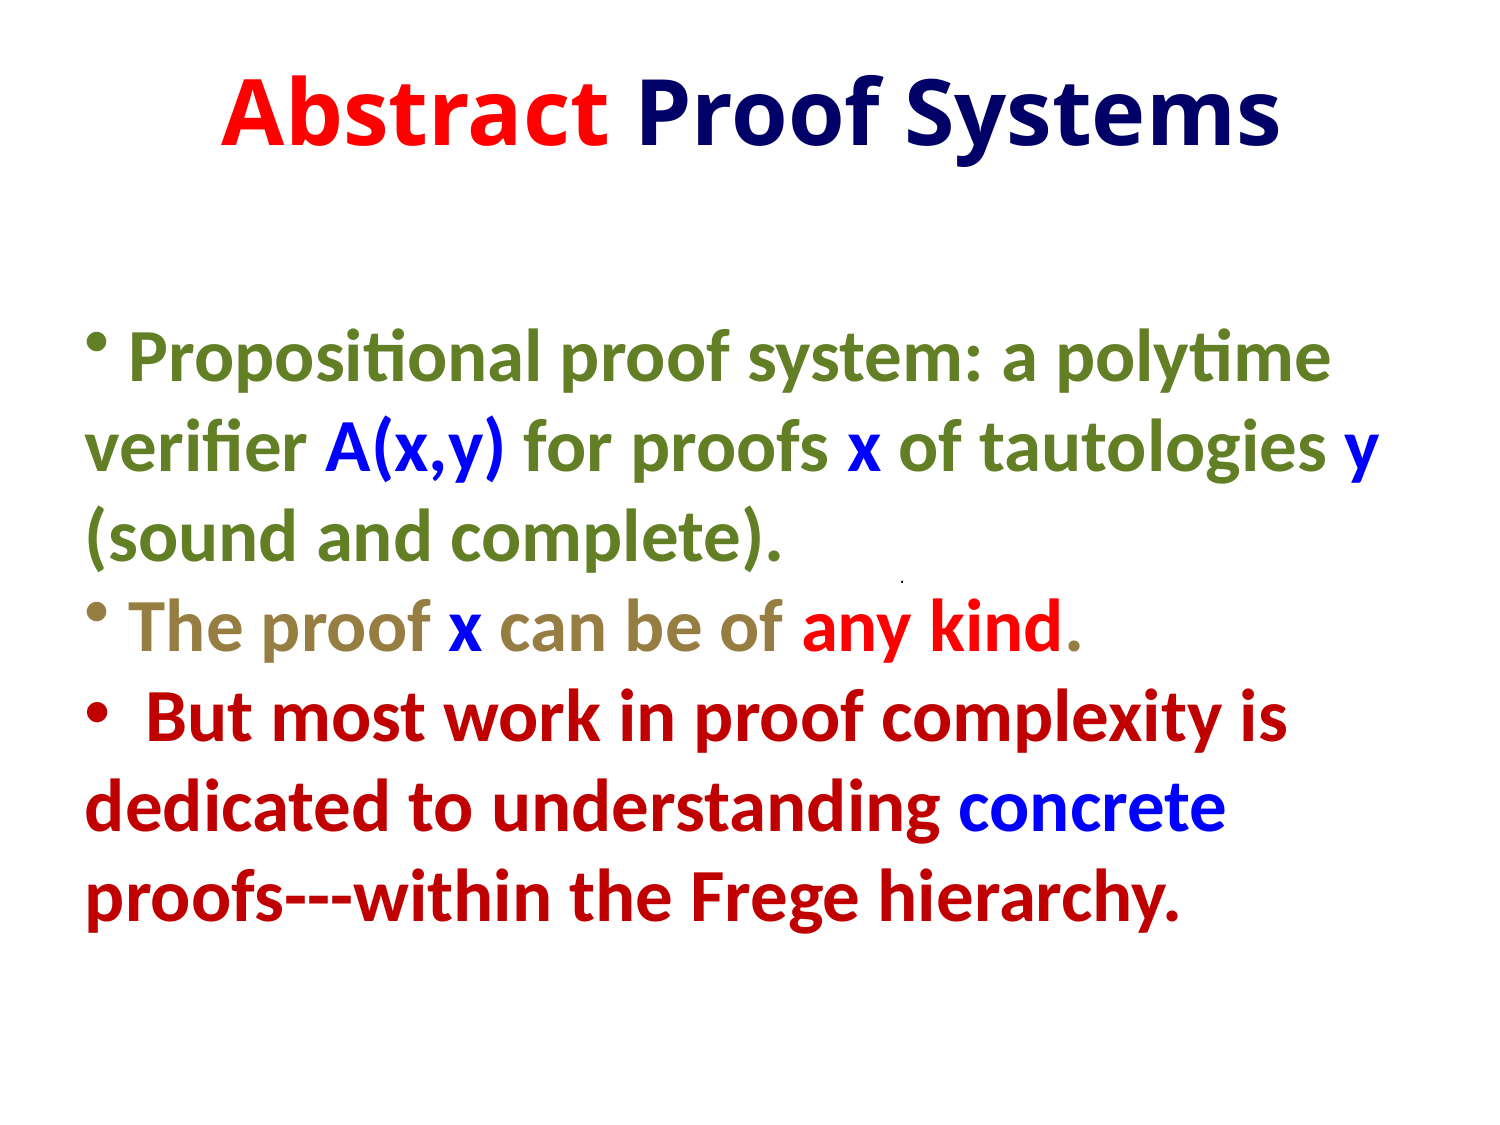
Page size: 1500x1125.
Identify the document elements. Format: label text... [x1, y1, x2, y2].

text_box Abstract Proof Systems [62, 46, 1442, 137]
text_box [41, 137, 1483, 223]
text_box Propositional proof system: a polytime verifier A(x,y) for proofs x of tautologies y (sound and complete). The proof x can be of any kind. But most work in proof complexity is dedicated to understanding concrete proofs---within the Frege hierarchy. [70, 269, 1454, 944]
